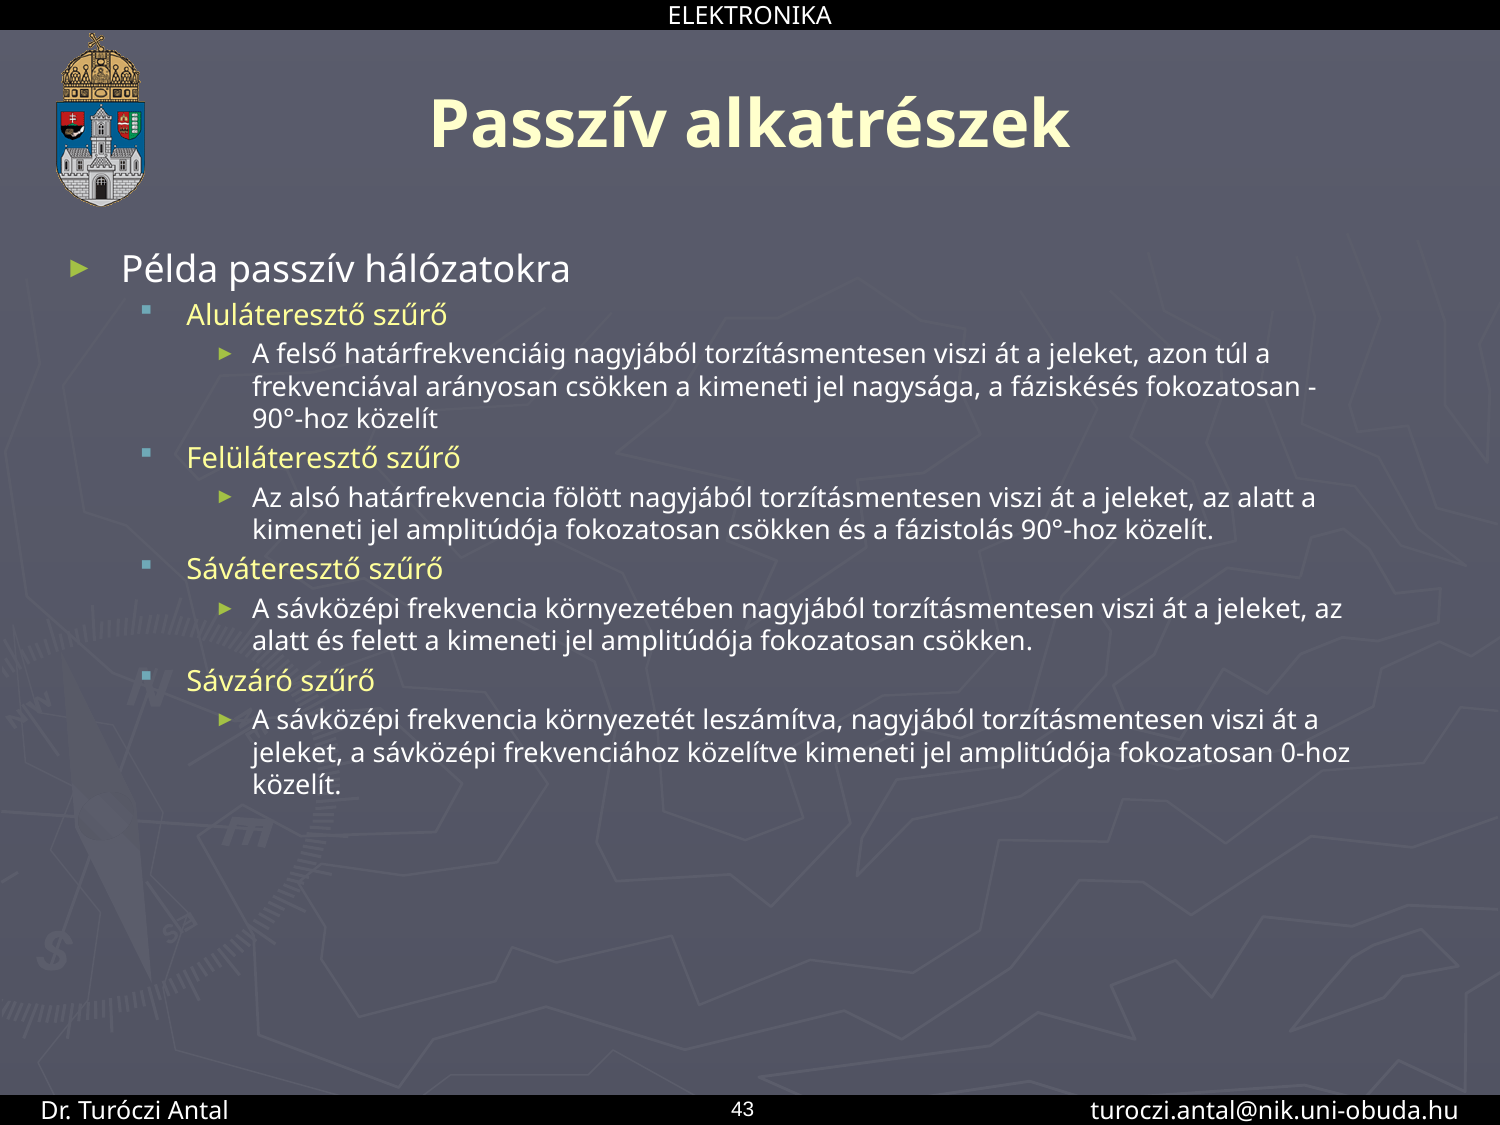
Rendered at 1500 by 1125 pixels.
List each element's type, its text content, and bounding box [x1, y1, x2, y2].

title Passzív alkatrészek [48, 37, 1451, 205]
list Példa passzív hálózatokra Aluláteresztő szűrő A felső határfrekvenciáig nagyjából torzításmentesen viszi át a jeleket, azon túl a frekvenciával arányosan csökken a kimeneti jel nagysága, a fáziskésés fokozatosan -90°-hoz közelít Felüláteresztő szűrő Az alsó határfrekvencia fölött nagyjából torzításmentesen viszi át a jeleket, az alatt a kimeneti jel amplitúdója fokozatosan csökken és a fázistolás 90°-hoz közelít. Sáváteresztő szűrő A sávközépi frekvencia környezetében nagyjából torzításmentesen viszi át a jeleket, az alatt és felett a kimeneti jel amplitúdója fokozatosan csökken. Sávzáró szűrő A sávközépi frekvencia környezetét leszámítva, nagyjából torzításmentesen viszi át a jeleket, a sávközépi frekvenciához közelítve kimeneti jel amplitúdója fokozatosan 0-hoz közelít. [49, 184, 1383, 1002]
picture [56, 33, 145, 37]
slide_number 43 [554, 1088, 931, 1125]
